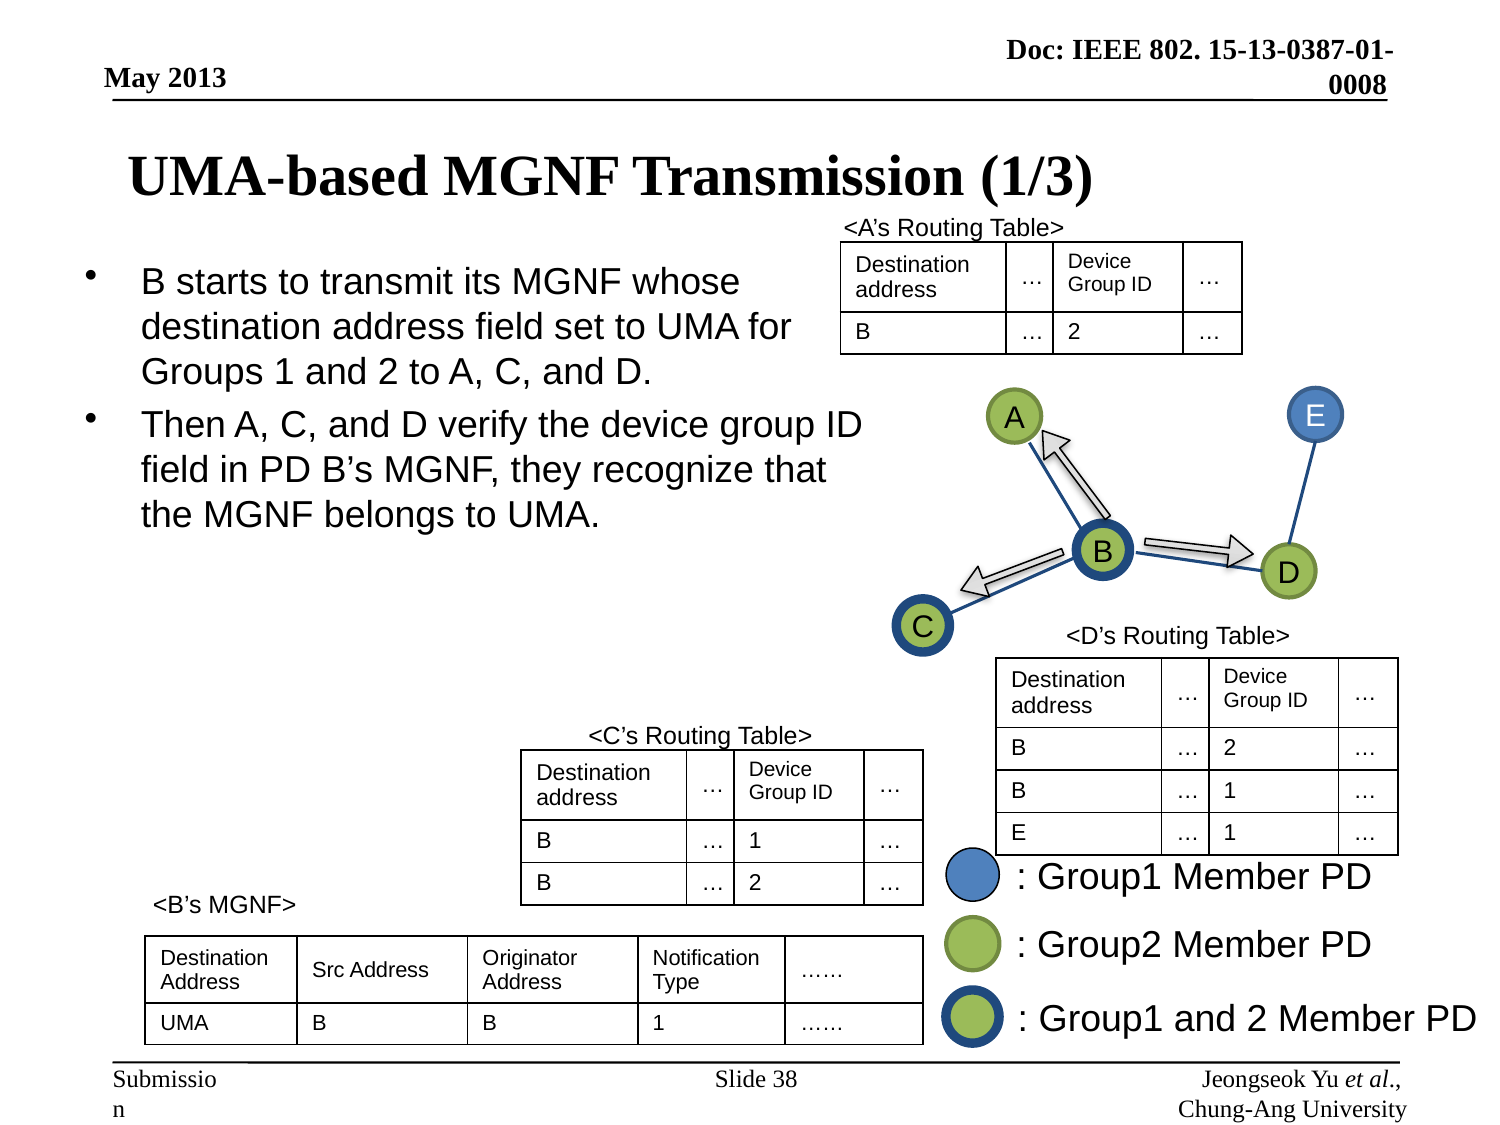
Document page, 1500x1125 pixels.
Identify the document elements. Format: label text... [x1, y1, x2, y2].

text_box [1087, 483, 1112, 521]
table_header Originator Address [468, 937, 637, 1002]
table_cell … [1339, 813, 1397, 854]
text_box [943, 987, 1002, 1046]
table_cell B [997, 728, 1161, 769]
text_box A [985, 387, 1044, 445]
table_cell B [522, 863, 686, 904]
table_cell … [1162, 813, 1208, 854]
text_box D [1261, 542, 1318, 600]
table_cell …… [786, 1004, 922, 1044]
text_box E [1286, 385, 1345, 443]
table_cell 1 [1210, 771, 1338, 812]
text_box C [894, 596, 952, 655]
table_header Src Address [298, 937, 467, 1002]
table_header Destination address [522, 751, 686, 819]
text_box <A’s Routing Table> [828, 204, 1080, 250]
table_cell B [997, 771, 1161, 812]
table_cell 1 [1210, 813, 1338, 854]
list B starts to transmit its MGNF whose destination address field set to UMA for Groups 1 and 2 to A, C, and D. Then A, C, and D verify the device group ID field in PD B’s MGNF, they recognize that the MGNF belongs to UMA. [69, 249, 897, 865]
text_box <D’s Routing Table> [1051, 612, 1306, 657]
table_cell … [687, 821, 733, 862]
text_box : Group1 and 2 Member PD [1002, 986, 1500, 1046]
table_cell 2 [1054, 313, 1182, 353]
table_cell B [841, 313, 1005, 353]
table_cell 1 [735, 821, 863, 862]
table_cell … [865, 821, 922, 862]
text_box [1288, 440, 1316, 545]
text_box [1029, 442, 1082, 531]
table_header Notification Type [639, 937, 784, 1002]
table_cell B [468, 1004, 637, 1044]
table_cell B [522, 821, 686, 862]
table_cell … [1007, 313, 1052, 353]
table_header … [865, 751, 922, 819]
text_box [946, 848, 1000, 902]
text_box : Group2 Member PD [1001, 912, 1398, 972]
title UMA-based MGNF Transmission (1/3) [112, 112, 1388, 232]
table_cell 1 [639, 1004, 784, 1044]
table_header Device Group ID [1054, 243, 1182, 311]
table_header Destination Address [146, 937, 296, 1002]
text_box <C’s Routing Table> [573, 712, 828, 757]
table_header Device Group ID [1210, 659, 1338, 727]
table_header … [1184, 243, 1241, 311]
table_cell … [1184, 313, 1241, 353]
table_cell 2 [1210, 728, 1338, 769]
slide_number Slide 38 [712, 1061, 800, 1093]
table_cell E [997, 813, 1161, 854]
table_cell … [687, 863, 733, 904]
table_header Destination address [997, 659, 1161, 727]
text_box [1039, 547, 1065, 556]
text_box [948, 557, 1075, 615]
table_header … [1339, 659, 1397, 727]
table_cell … [865, 863, 922, 904]
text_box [1135, 552, 1263, 571]
table_cell … [1162, 728, 1208, 769]
table_header Destination address [841, 243, 1005, 311]
table_header … [1007, 243, 1052, 311]
table_header … [1162, 659, 1208, 727]
table_cell … [1339, 771, 1397, 812]
text_box [1041, 429, 1071, 441]
table_cell … [1162, 771, 1208, 812]
text_box <B’s MGNF> [138, 881, 312, 927]
table_header … [687, 757, 733, 819]
table_cell … [1339, 728, 1397, 769]
table_header …… [786, 937, 922, 1002]
table_cell UMA [146, 1004, 296, 1044]
text_box [944, 914, 1002, 973]
table_header Device Group ID [735, 751, 863, 819]
text_box : Group1 Member PD [1001, 856, 1398, 905]
table_cell B [298, 1004, 467, 1044]
table_cell 2 [735, 863, 863, 904]
text_box [1143, 534, 1250, 550]
text_box B [1074, 521, 1132, 579]
